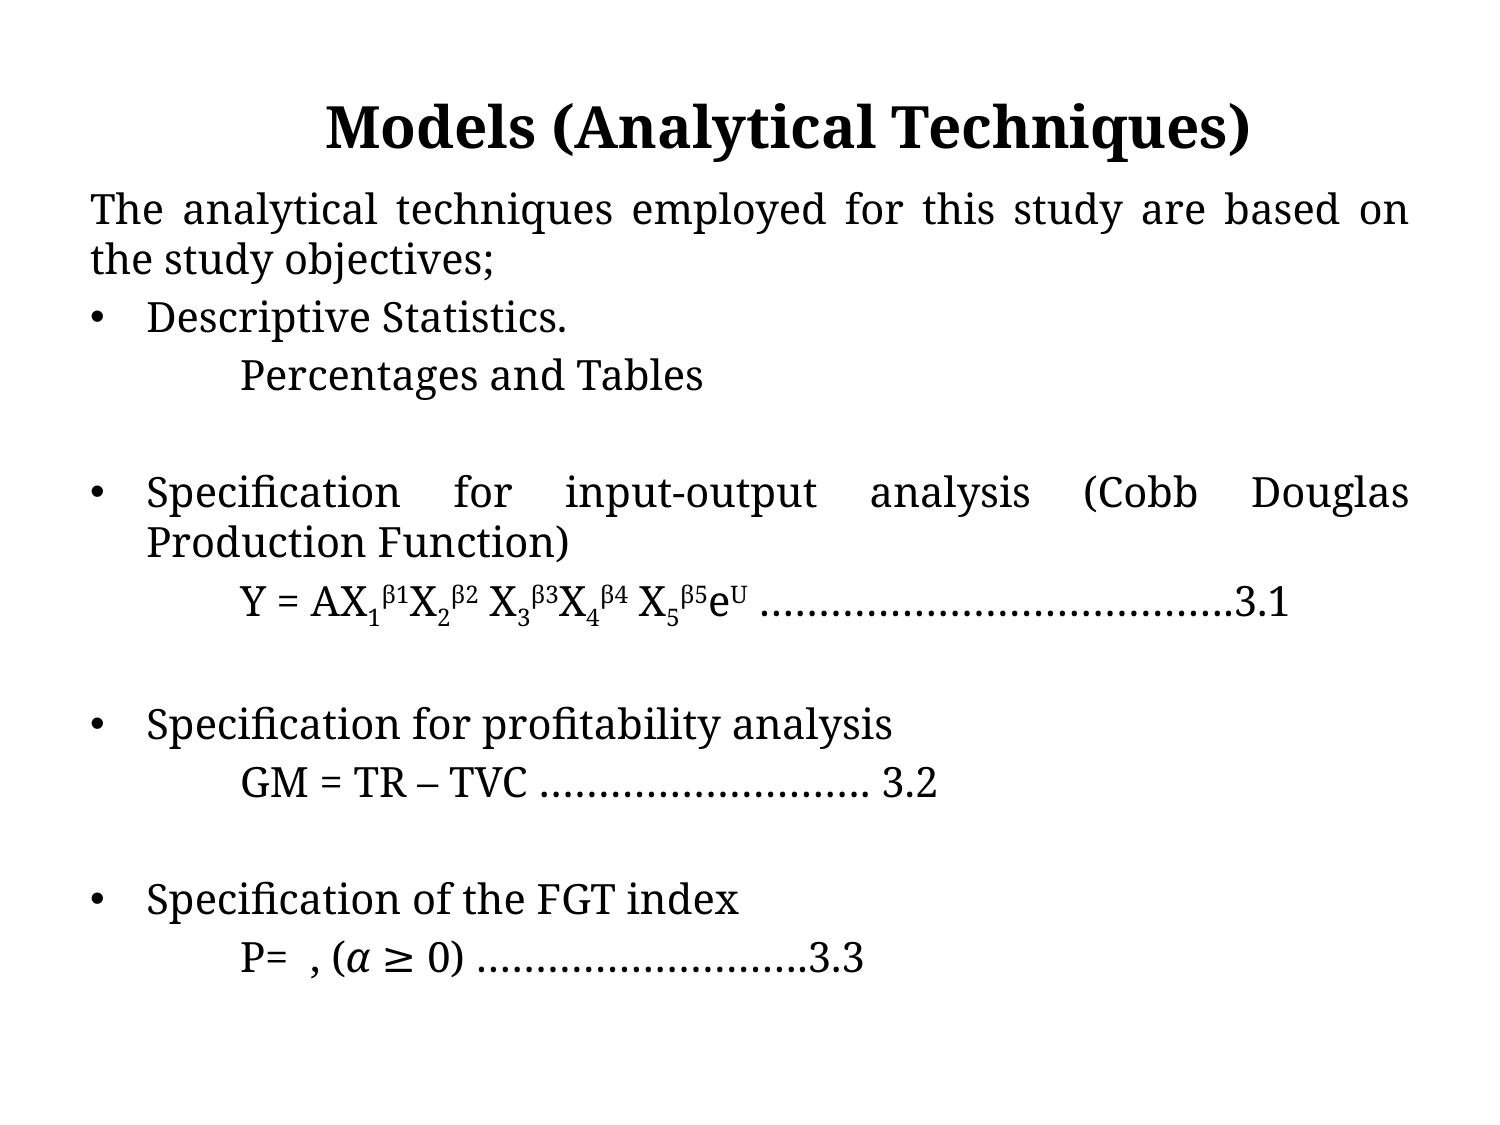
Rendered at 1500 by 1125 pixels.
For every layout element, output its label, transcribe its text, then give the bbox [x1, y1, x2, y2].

title Models (Analytical Techniques) [237, 87, 1325, 163]
